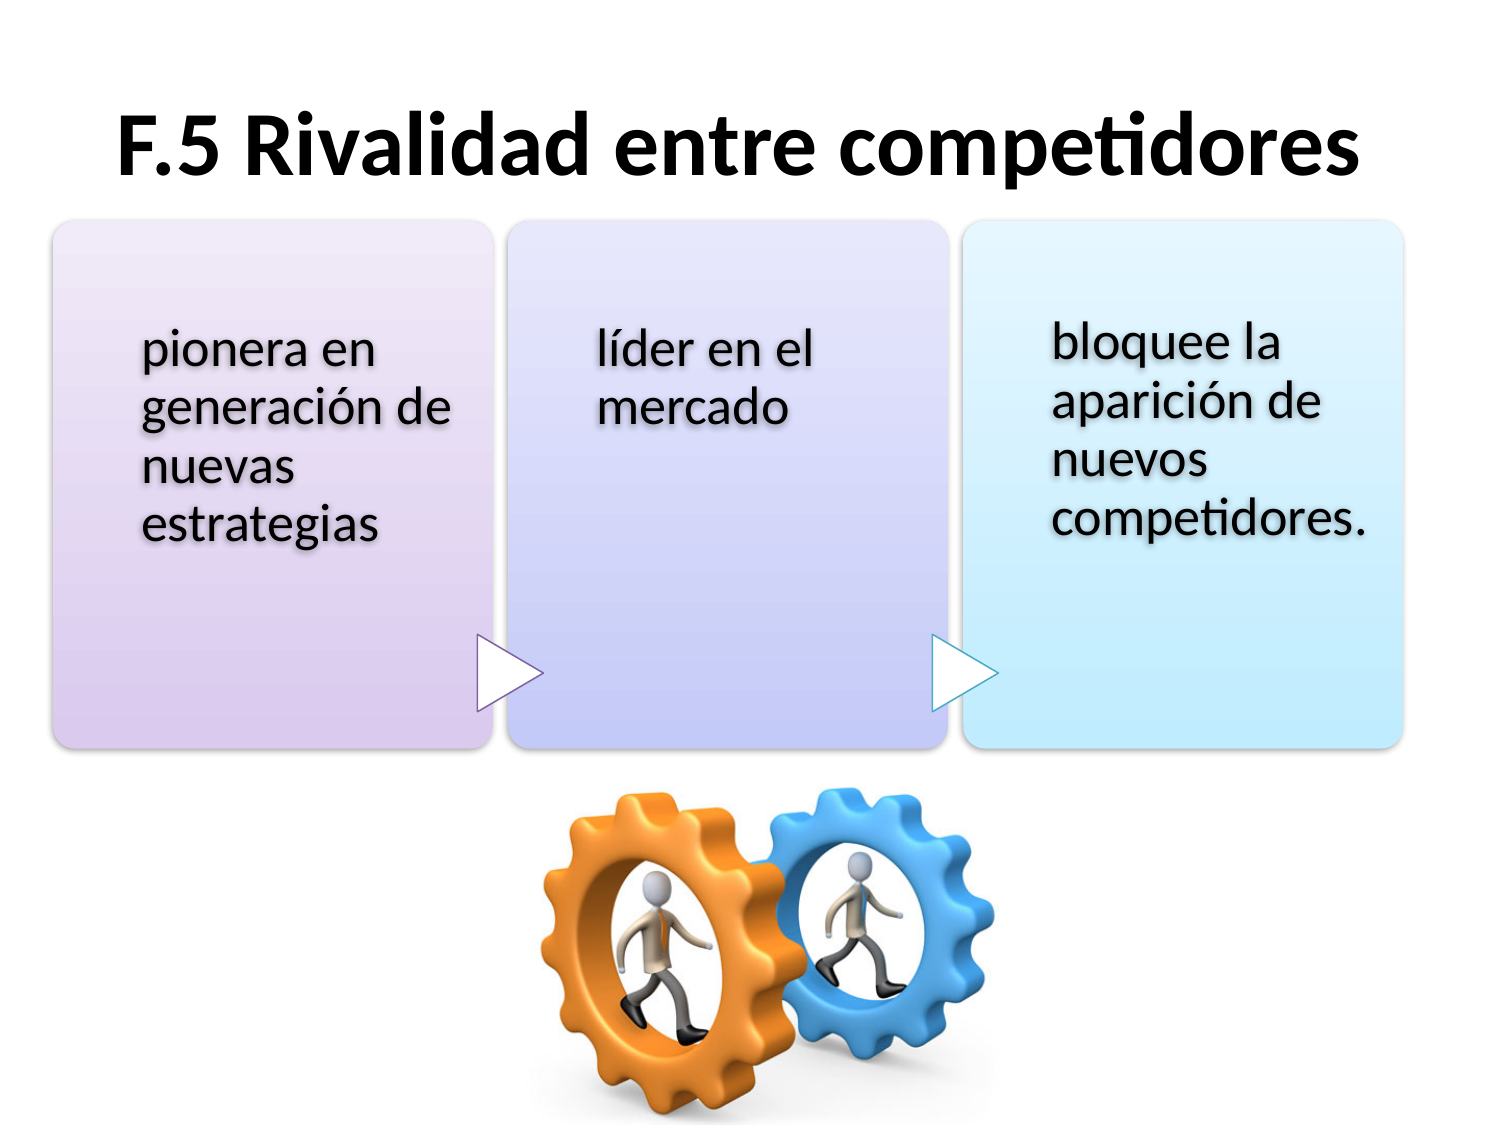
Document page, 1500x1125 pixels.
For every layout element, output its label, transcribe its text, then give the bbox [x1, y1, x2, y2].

title F.5 Rivalidad entre competidores [75, 45, 1425, 233]
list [52, 113, 1404, 857]
picture [525, 770, 999, 1125]
